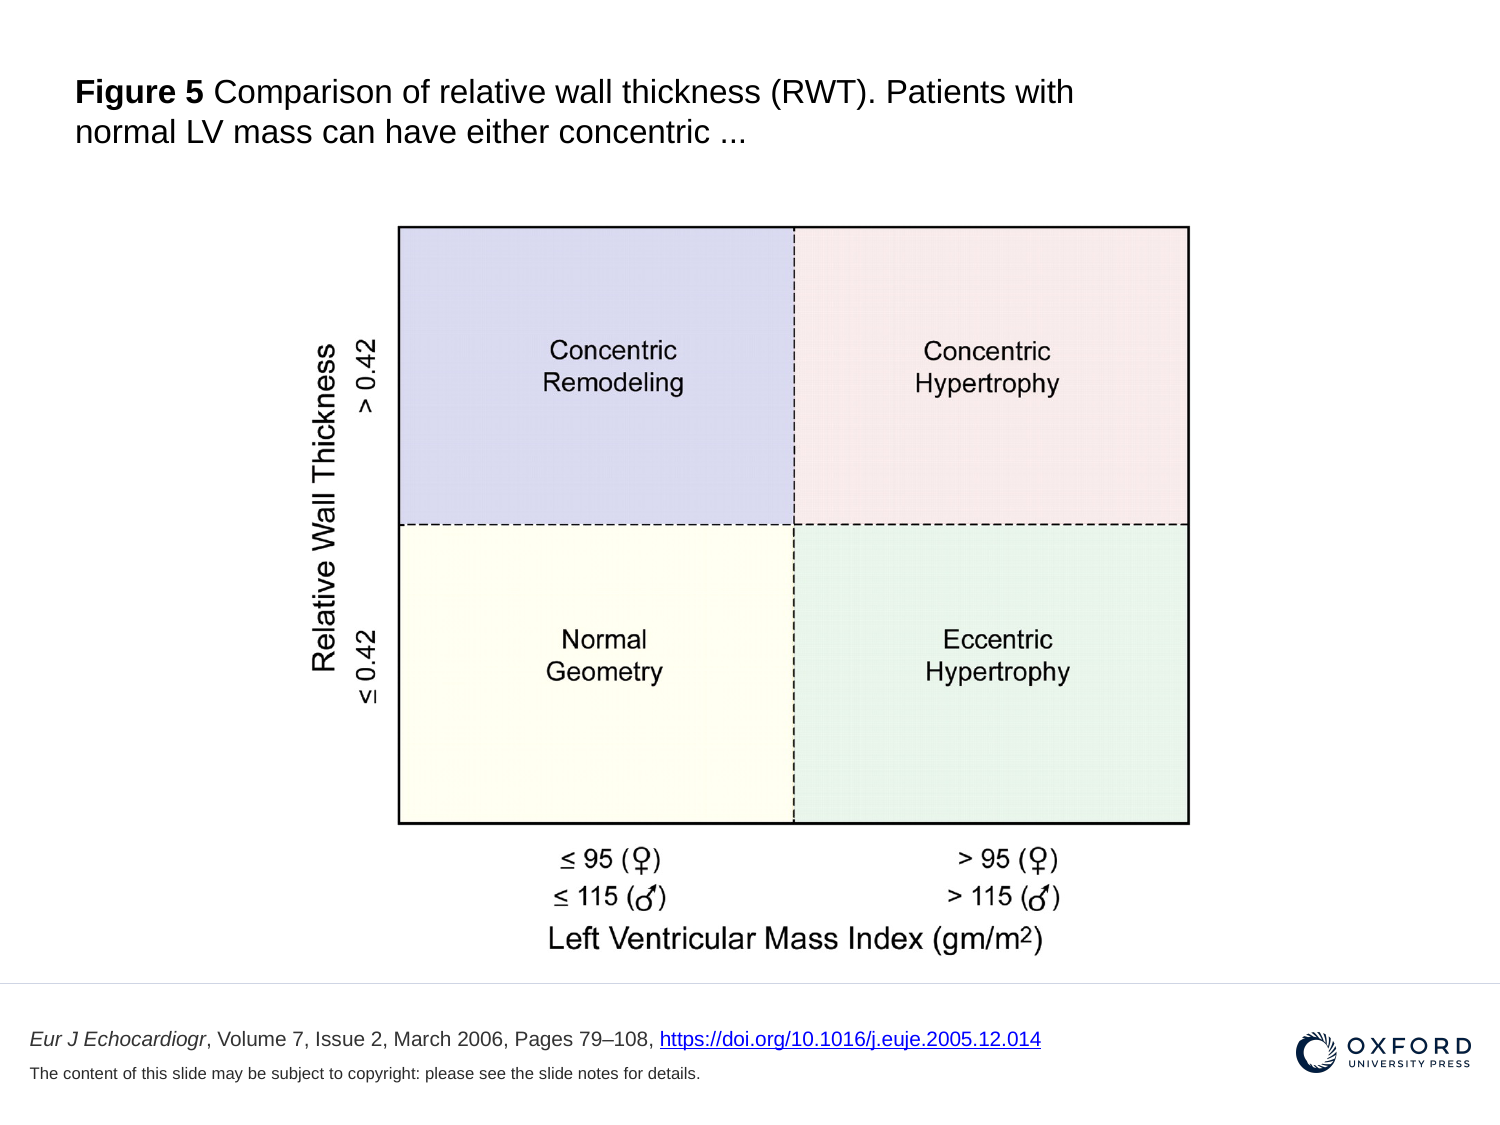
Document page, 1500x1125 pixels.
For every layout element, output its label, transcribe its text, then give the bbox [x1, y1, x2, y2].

title Figure 5 Comparison of relative wall thickness (RWT). Patients with normal LV mass can have either concentric ... [75, 69, 1078, 171]
picture [1296, 1032, 1471, 1073]
picture [310, 224, 1191, 957]
footer Eur J Echocardiogr, Volume 7, Issue 2, March 2006, Pages 79–108, https://doi.org/10.1016/j.euje.2005.12.014 The content of this slide may be subject to copyright: please see the slide notes for details. [0, 983, 1260, 1125]
